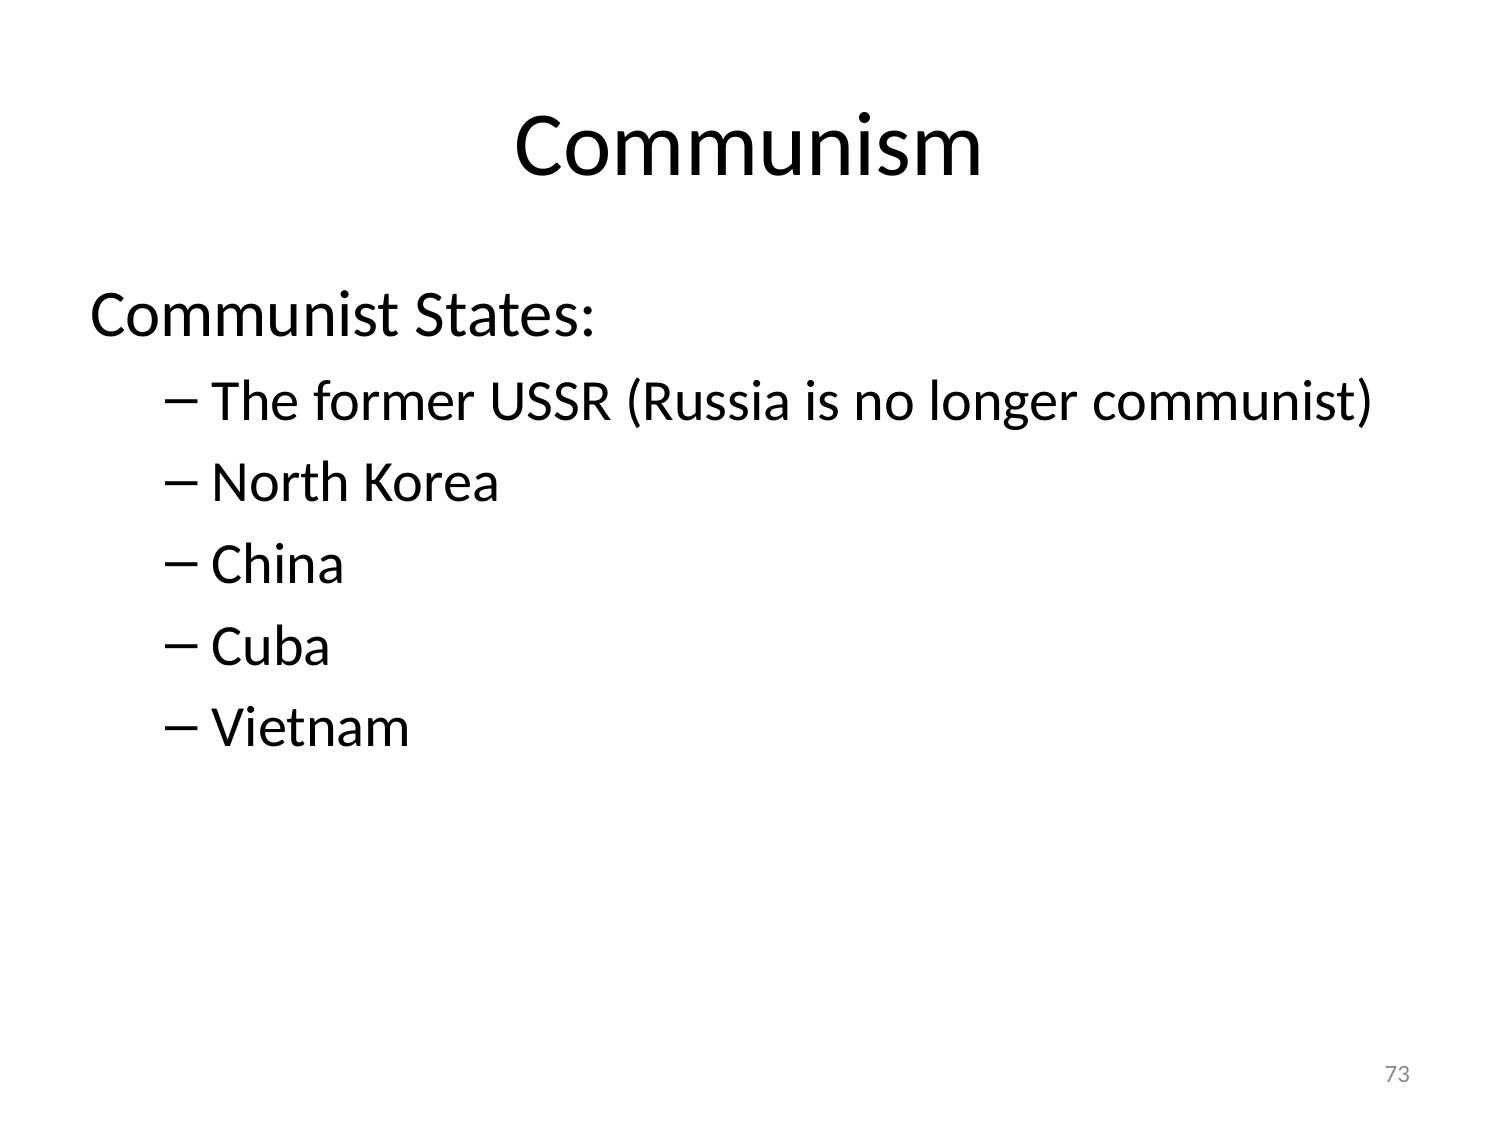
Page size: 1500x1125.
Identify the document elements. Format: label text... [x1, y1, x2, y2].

slide_number 73 [1074, 1042, 1425, 1103]
list Communist States: The former USSR (Russia is no longer communist) North Korea China Cuba Vietnam [75, 262, 1425, 1005]
title Communism [75, 45, 1425, 233]
